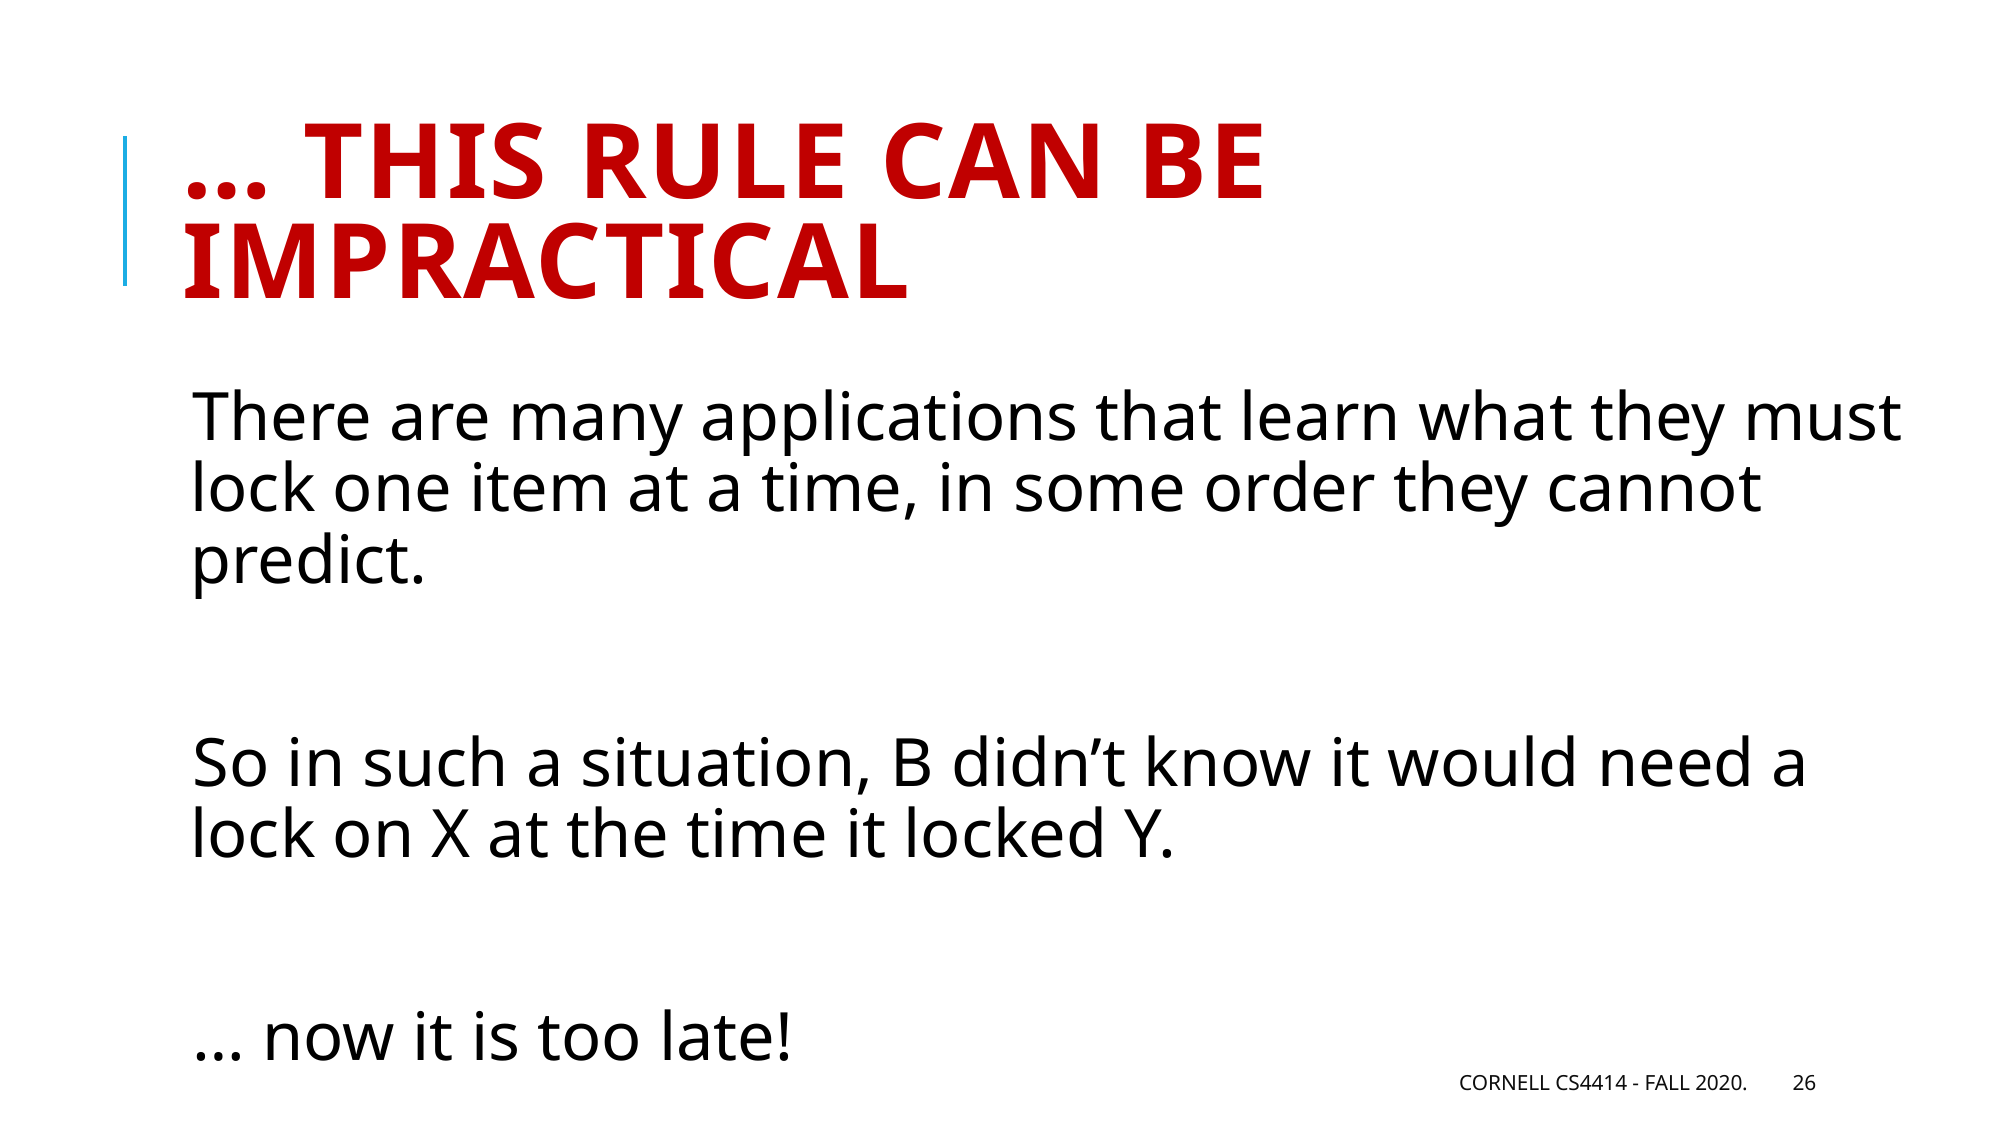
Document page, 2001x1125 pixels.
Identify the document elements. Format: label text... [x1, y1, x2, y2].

title … this rule can be impractical [168, 96, 1914, 342]
list There are many applications that learn what they must lock one item at a time, in some order they cannot predict. So in such a situation, B didn’t know it would need a lock on X at the time it locked Y. … now it is too late! [168, 375, 1914, 1035]
footer Cornell CS4414 - Fall 2020. [794, 1061, 1763, 1107]
slide_number 26 [1777, 1061, 1938, 1107]
